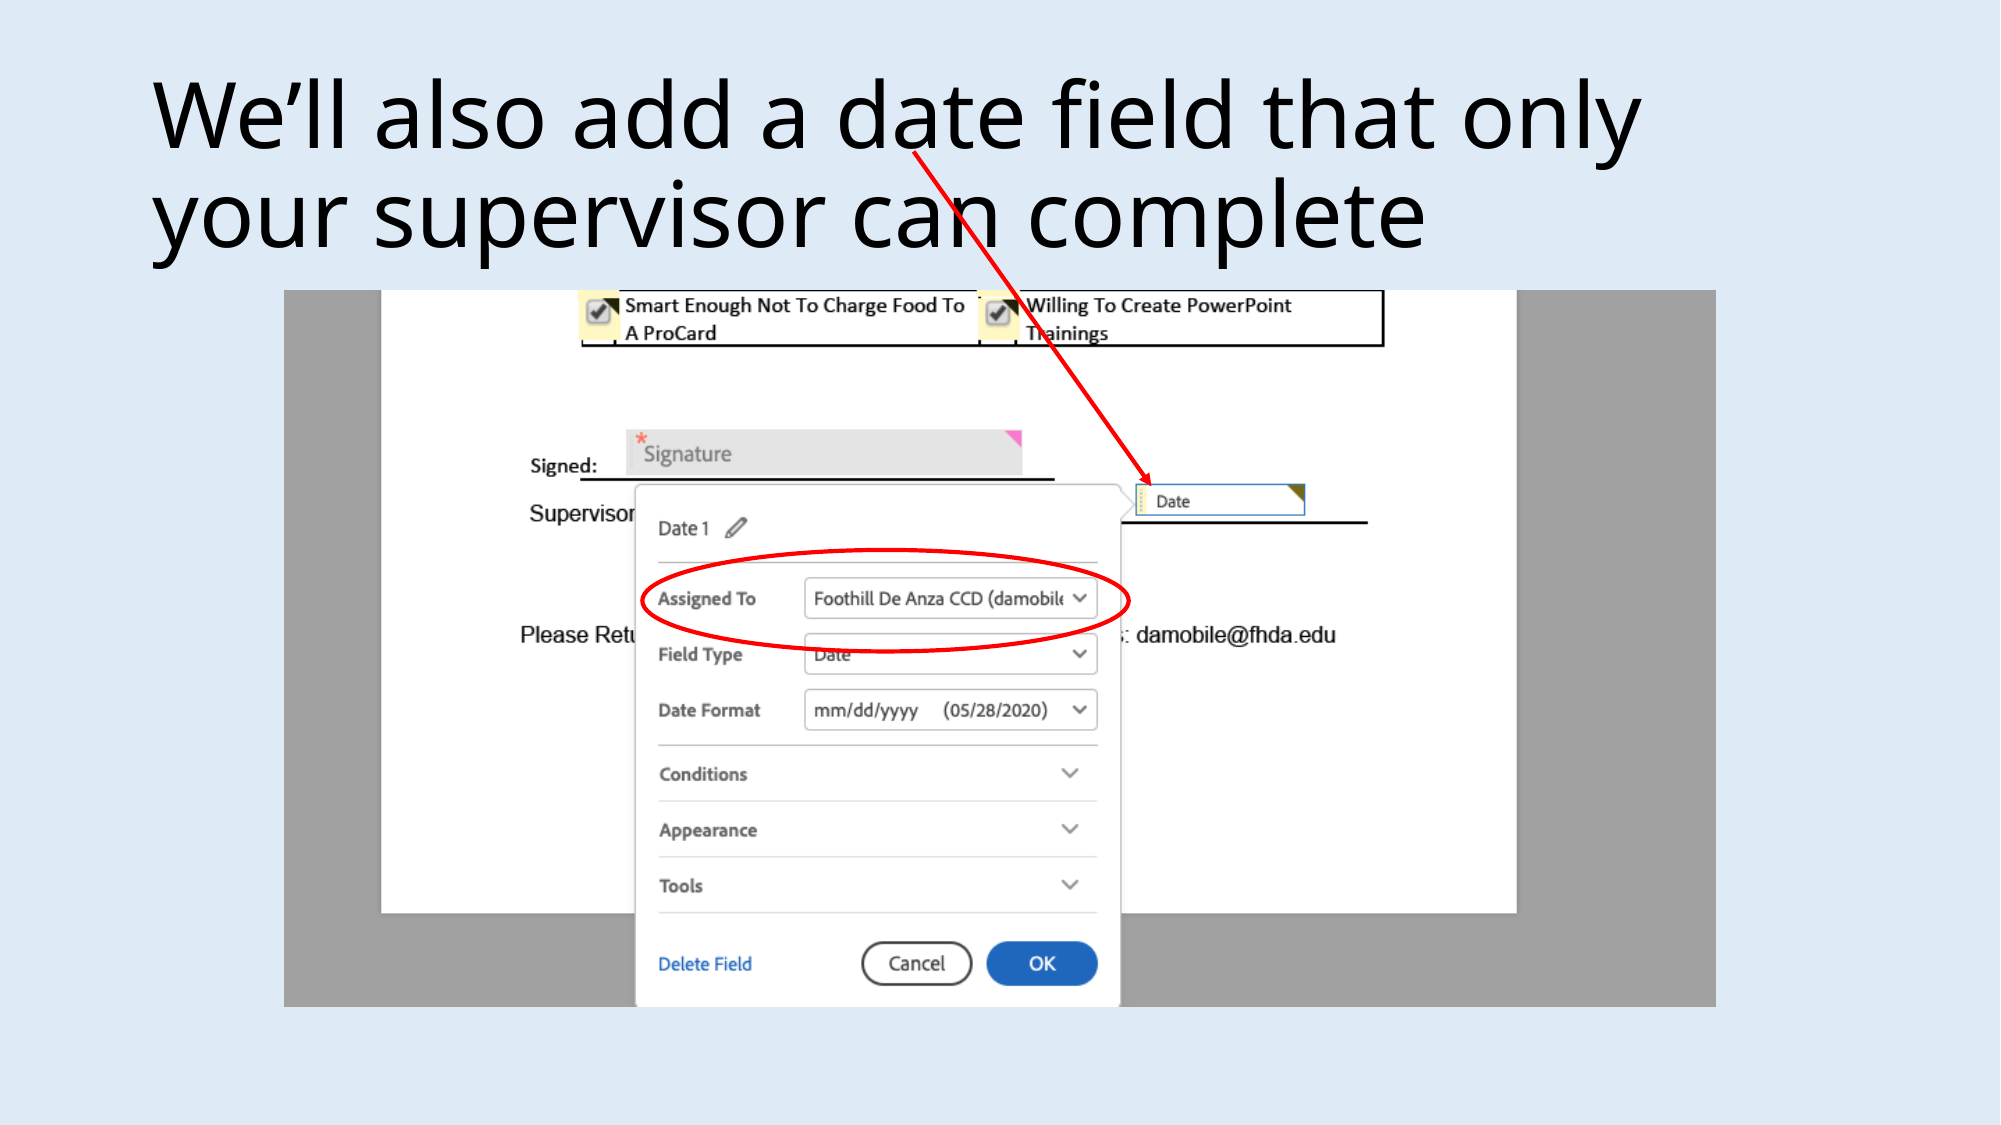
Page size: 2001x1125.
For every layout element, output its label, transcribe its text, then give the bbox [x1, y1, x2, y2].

title We’ll also add a date field that only your supervisor can complete [137, 59, 1863, 278]
picture [284, 290, 1716, 1007]
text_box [913, 151, 1152, 487]
